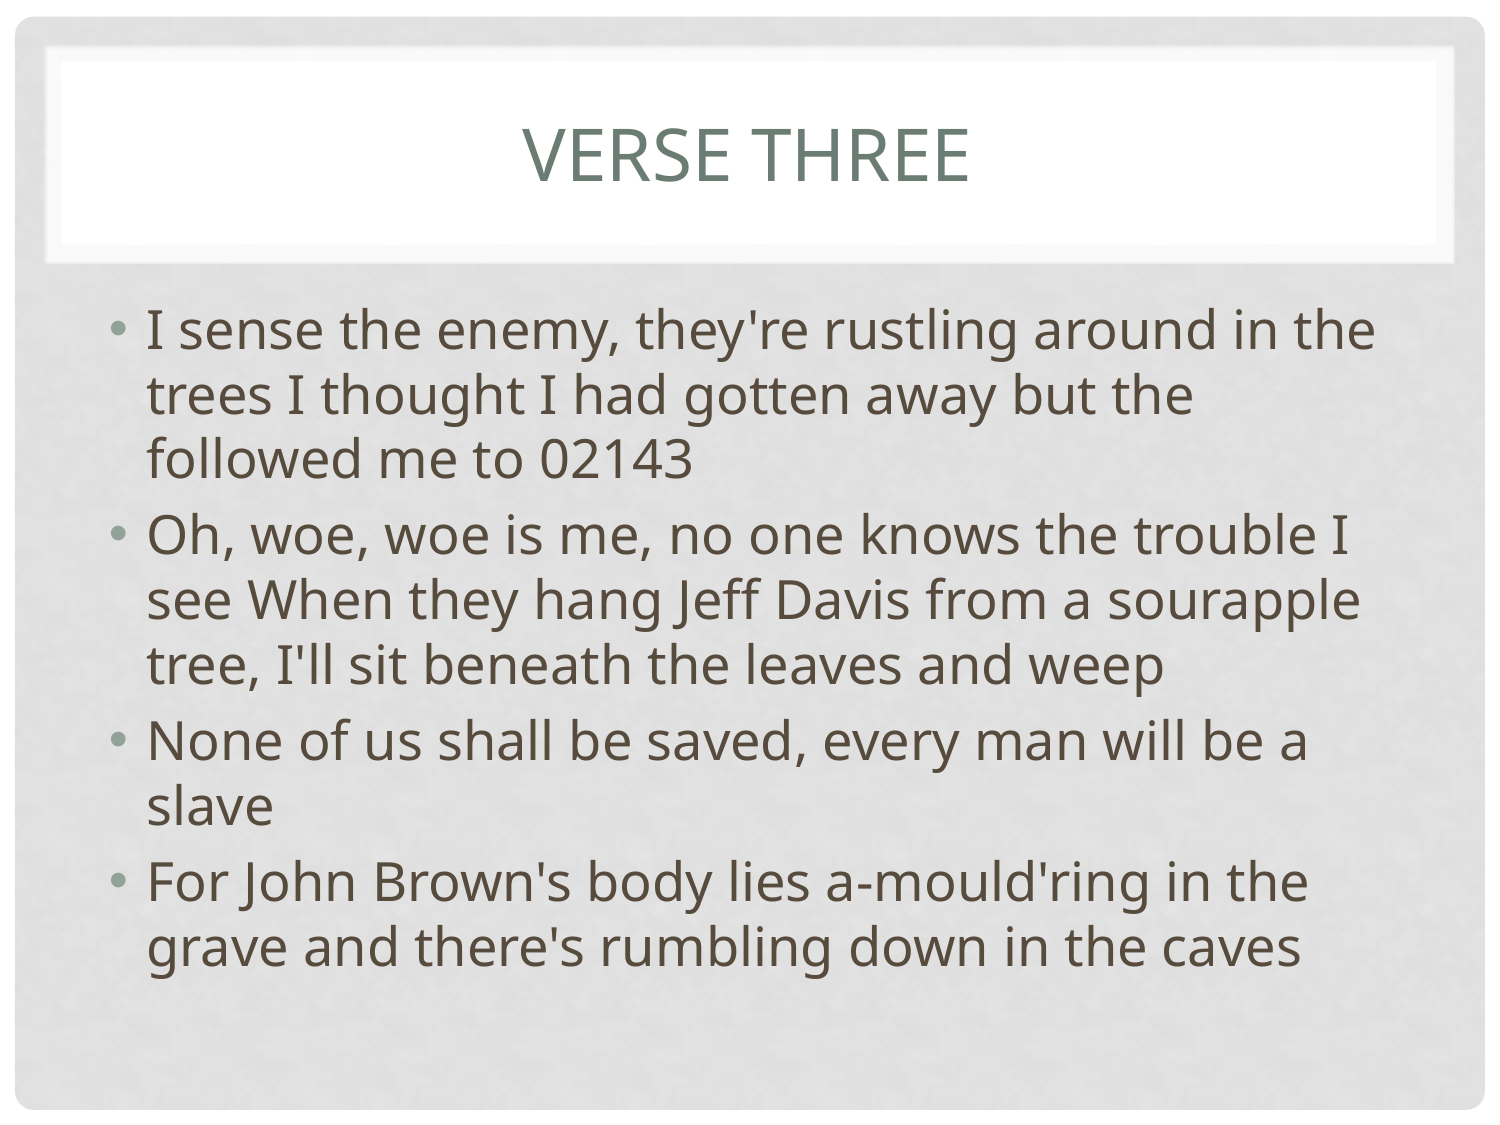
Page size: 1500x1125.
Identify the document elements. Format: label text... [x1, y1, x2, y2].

list I sense the enemy, they're rustling around in the trees I thought I had gotten away but the followed me to 02143 Oh, woe, woe is me, no one knows the trouble I see When they hang Jeff Davis from a sourapple tree, I'll sit beneath the leaves and weep None of us shall be saved, every man will be a slave For John Brown's body lies a-mould'ring in the grave and there's rumbling down in the caves [75, 287, 1425, 1005]
title Verse Three [69, 66, 1425, 238]
